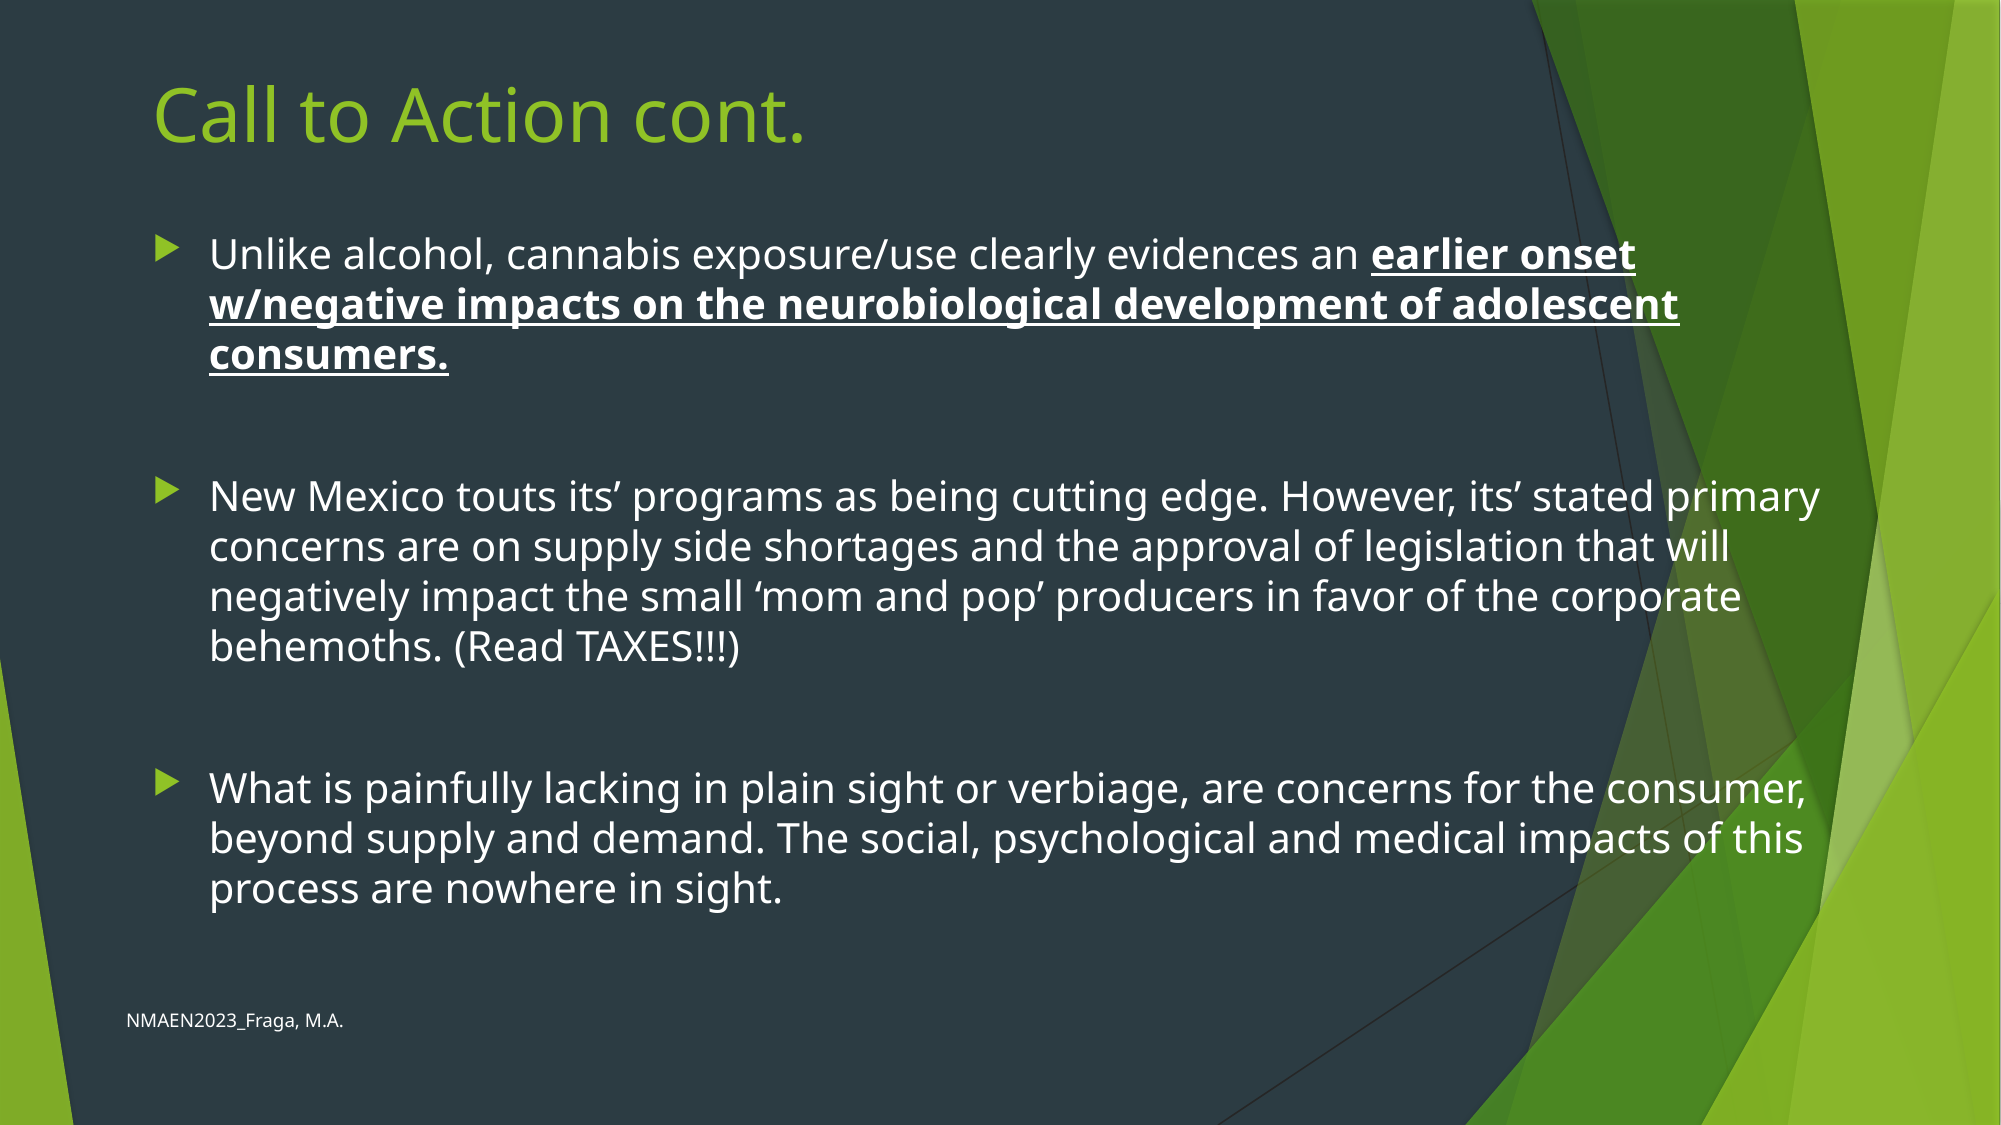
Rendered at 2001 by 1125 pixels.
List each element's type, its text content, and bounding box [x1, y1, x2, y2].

title Call to Action cont. [137, 59, 1863, 187]
list Unlike alcohol, cannabis exposure/use clearly evidences an earlier onset w/negative impacts on the neurobiological development of adolescent consumers. New Mexico touts its’ programs as being cutting edge. However, its’ stated primary concerns are on supply side shortages and the approval of legislation that will negatively impact the small ‘mom and pop’ producers in favor of the corporate behemoths. (Read TAXES!!!) What is painfully lacking in plain sight or verbiage, are concerns for the consumer, beyond supply and demand. The social, psychological and medical impacts of this process are nowhere in sight. [137, 220, 1863, 1014]
footer NMAEN2023_Fraga, M.A. [111, 991, 1145, 1051]
